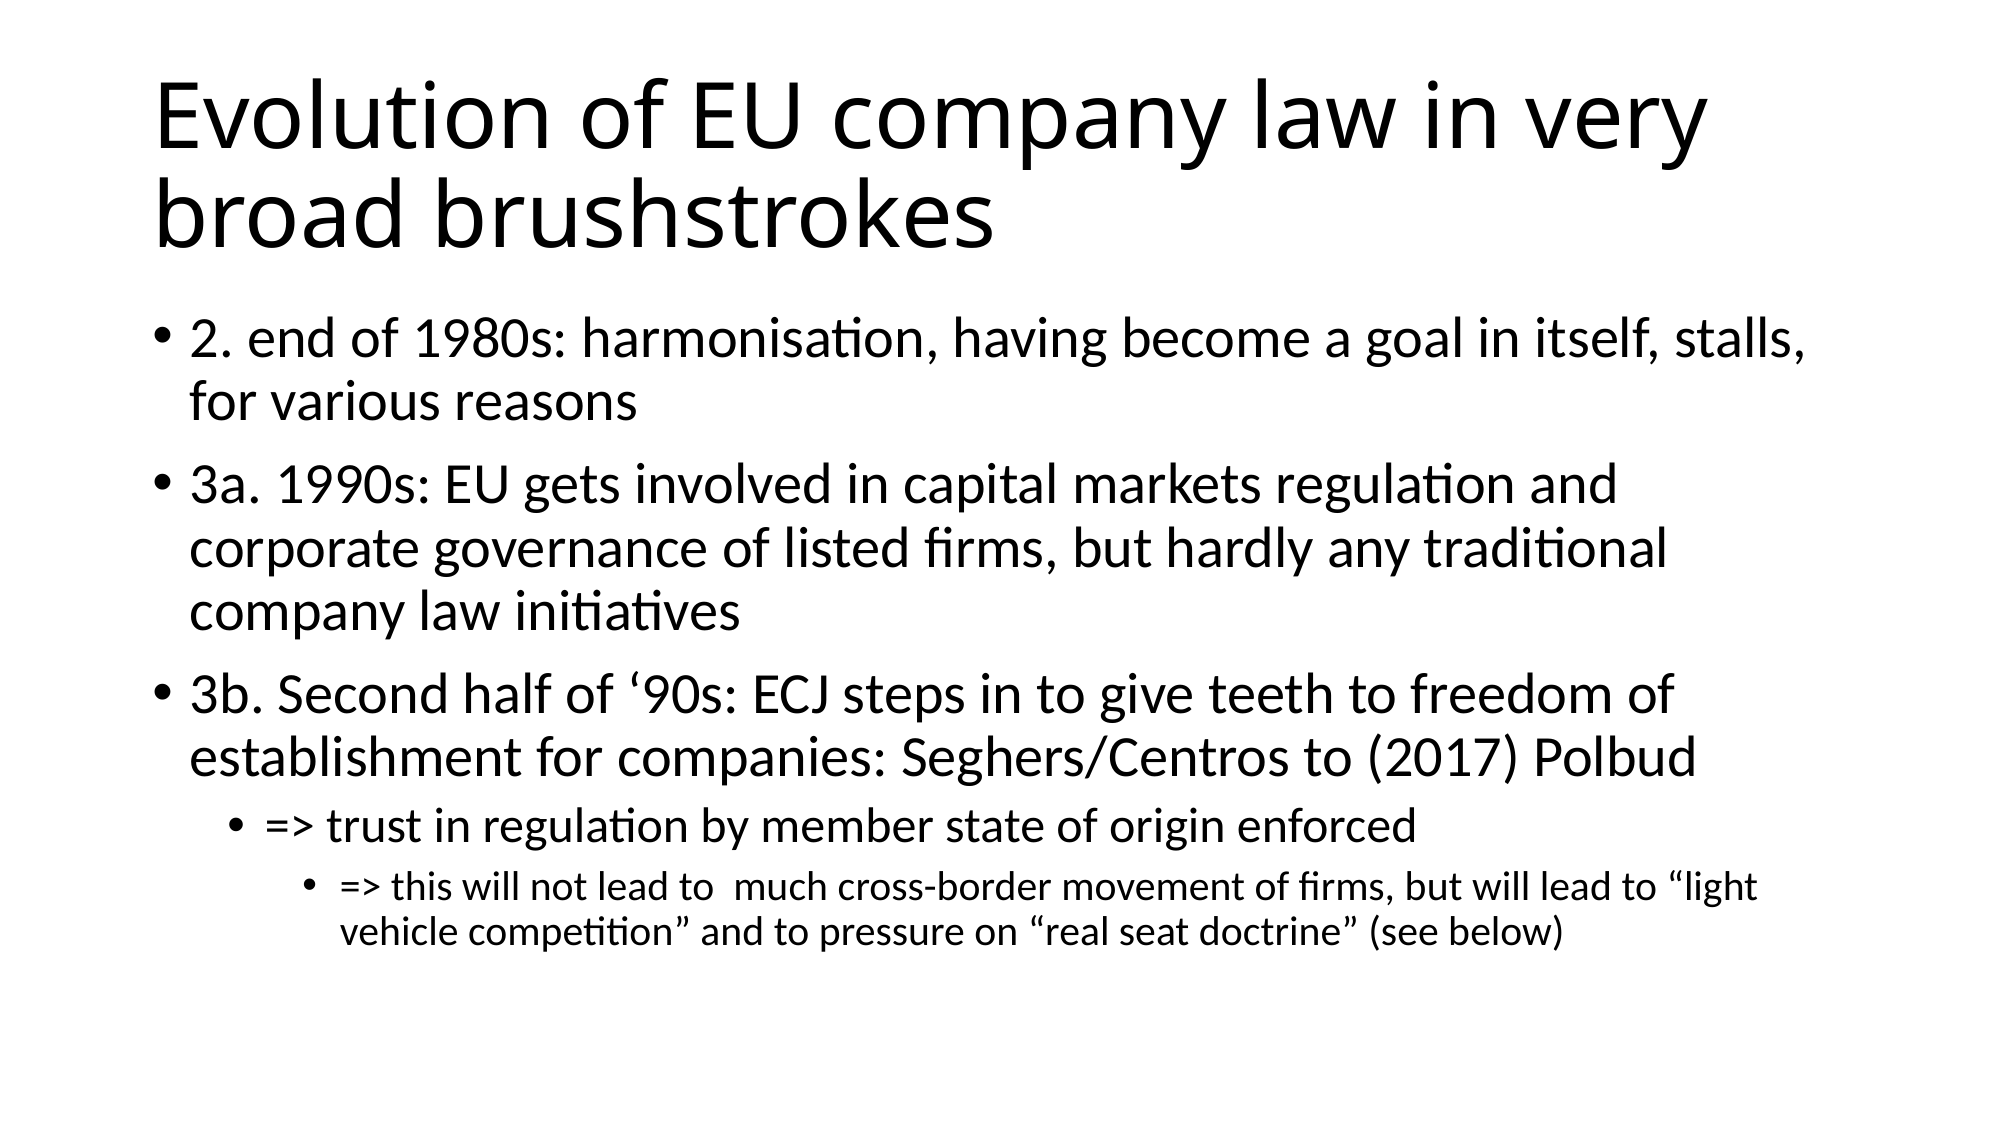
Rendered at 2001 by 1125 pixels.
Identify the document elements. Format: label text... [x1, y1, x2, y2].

title Evolution of EU company law in very broad brushstrokes [137, 59, 1863, 278]
list 2. end of 1980s: harmonisation, having become a goal in itself, stalls, for various reasons 3a. 1990s: EU gets involved in capital markets regulation and corporate governance of listed firms, but hardly any traditional company law initiatives 3b. Second half of ‘90s: ECJ steps in to give teeth to freedom of establishment for companies: Seghers/Centros to (2017) Polbud => trust in regulation by member state of origin enforced => this will not lead to much cross-border movement of firms, but will lead to “light vehicle competition” and to pressure on “real seat doctrine” (see below) [137, 299, 1863, 1014]
